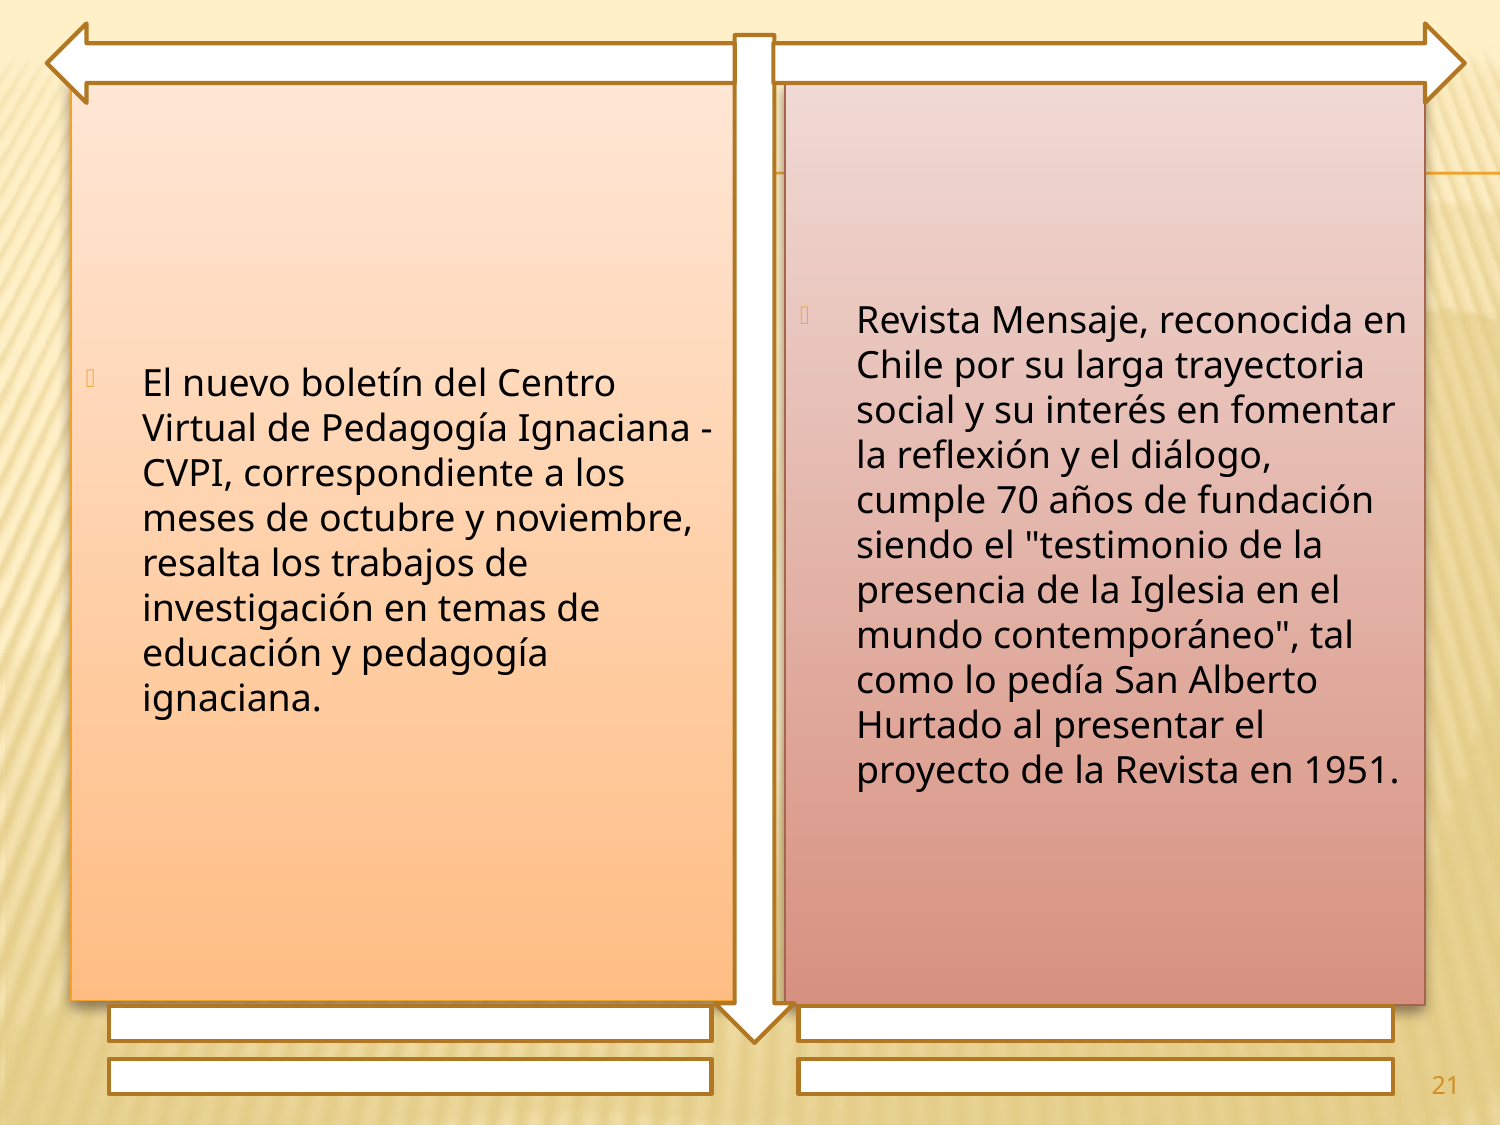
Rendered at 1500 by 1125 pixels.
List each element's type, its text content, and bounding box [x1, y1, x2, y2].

text_box [712, 32, 797, 1046]
text_box [44, 21, 737, 105]
slide_number 21 [1350, 1062, 1475, 1103]
text_box [107, 1004, 714, 1043]
text_box [107, 1057, 714, 1096]
text_box [796, 1004, 1395, 1043]
list El nuevo boletín del Centro Virtual de Pedagogía Ignaciana - CVPI, correspondiente a los meses de octubre y noviembre, resalta los trabajos de investigación en temas de educación y pedagogía ignaciana. [70, 86, 732, 1001]
list Revista Mensaje, reconocida en Chile por su larga trayectoria social y su interés en fomentar la reflexión y el diálogo, cumple 70 años de fundación siendo el "testimonio de la presencia de la Iglesia en el mundo contemporáneo", tal como lo pedía San Alberto Hurtado al presentar el proyecto de la Revista en 1951. [784, 86, 1426, 1006]
text_box [796, 1057, 1395, 1096]
text_box [771, 21, 1467, 105]
